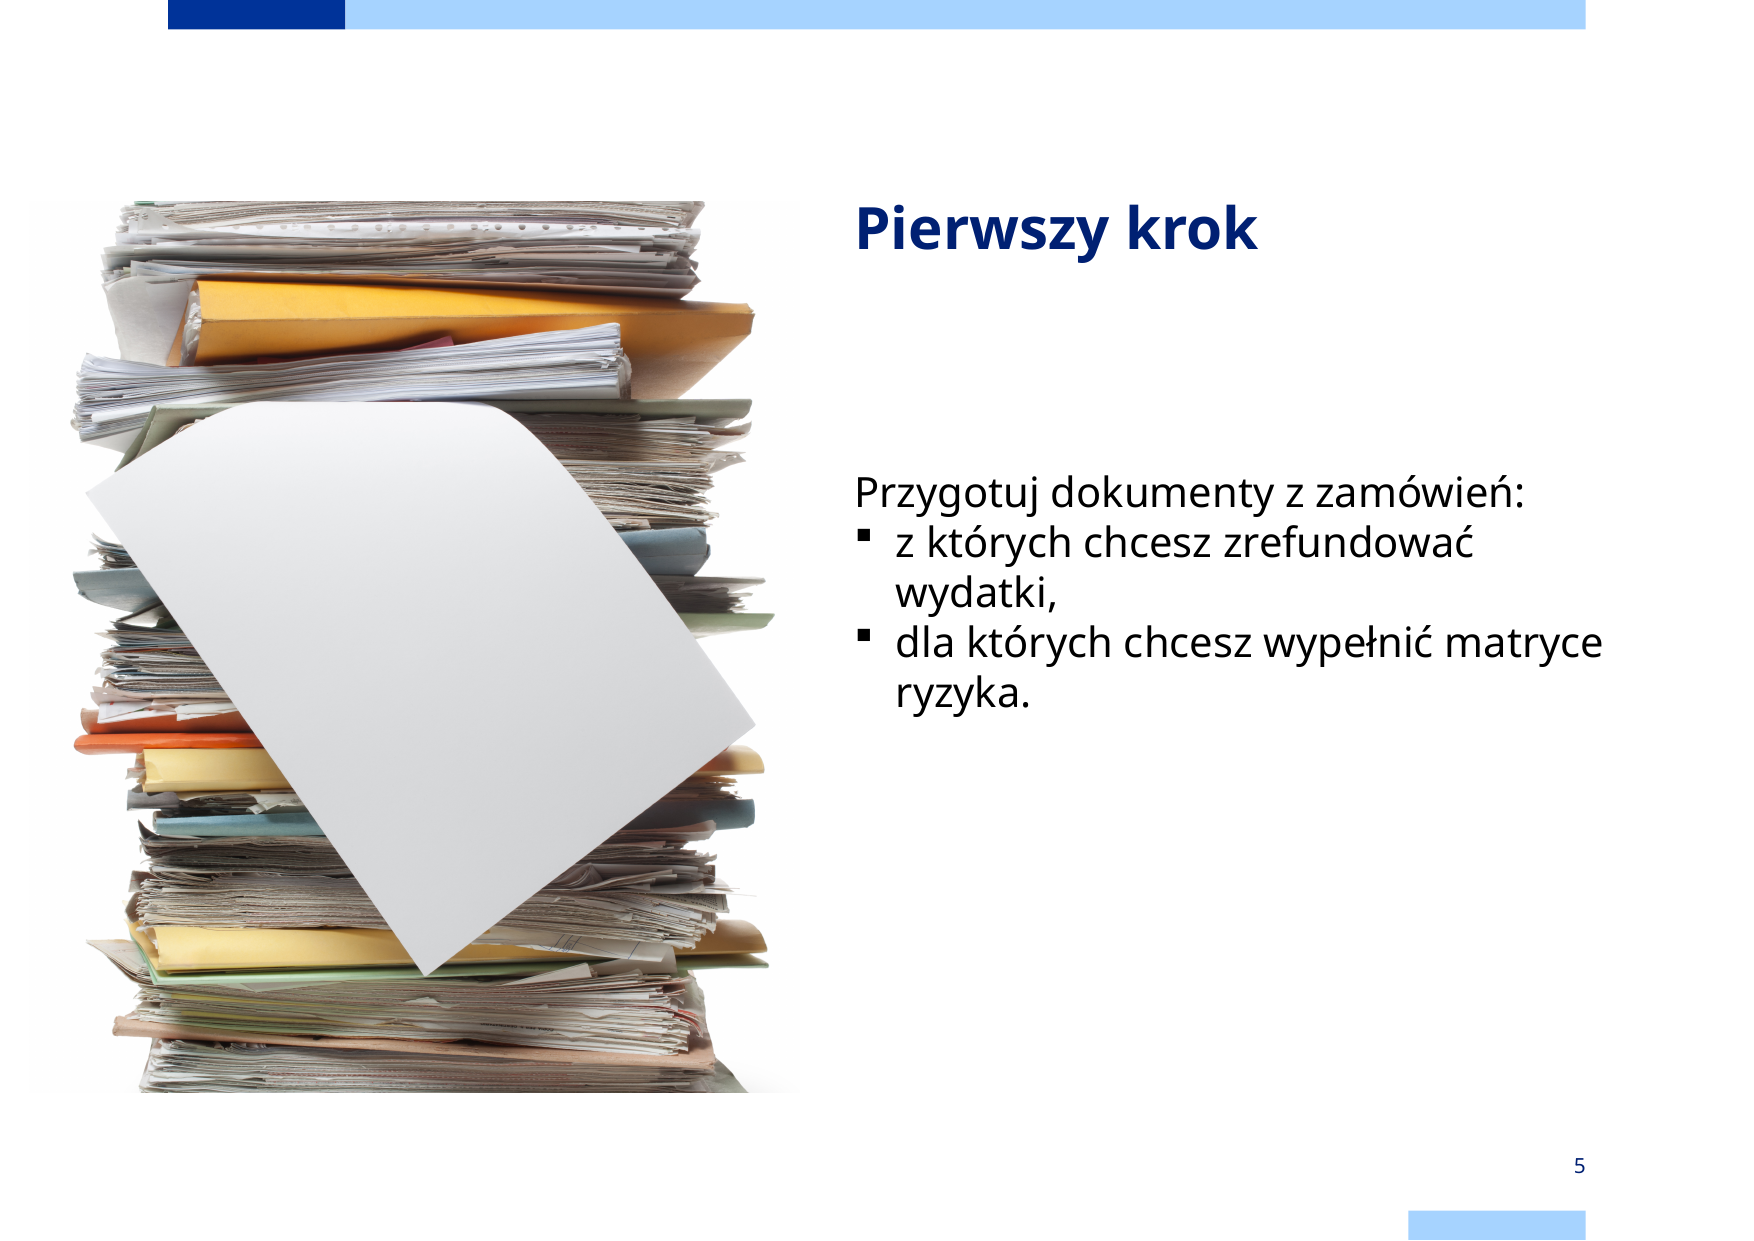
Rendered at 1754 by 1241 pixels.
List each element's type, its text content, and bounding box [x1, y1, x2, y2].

picture [29, 200, 800, 1093]
slide_number 5 [1408, 1151, 1586, 1182]
title Pierwszy krok [854, 186, 1564, 311]
list Przygotuj dokumenty z zamówień: z których chcesz zrefundować wydatki, dla których chcesz wypełnić matryce ryzyka. [854, 465, 1648, 731]
